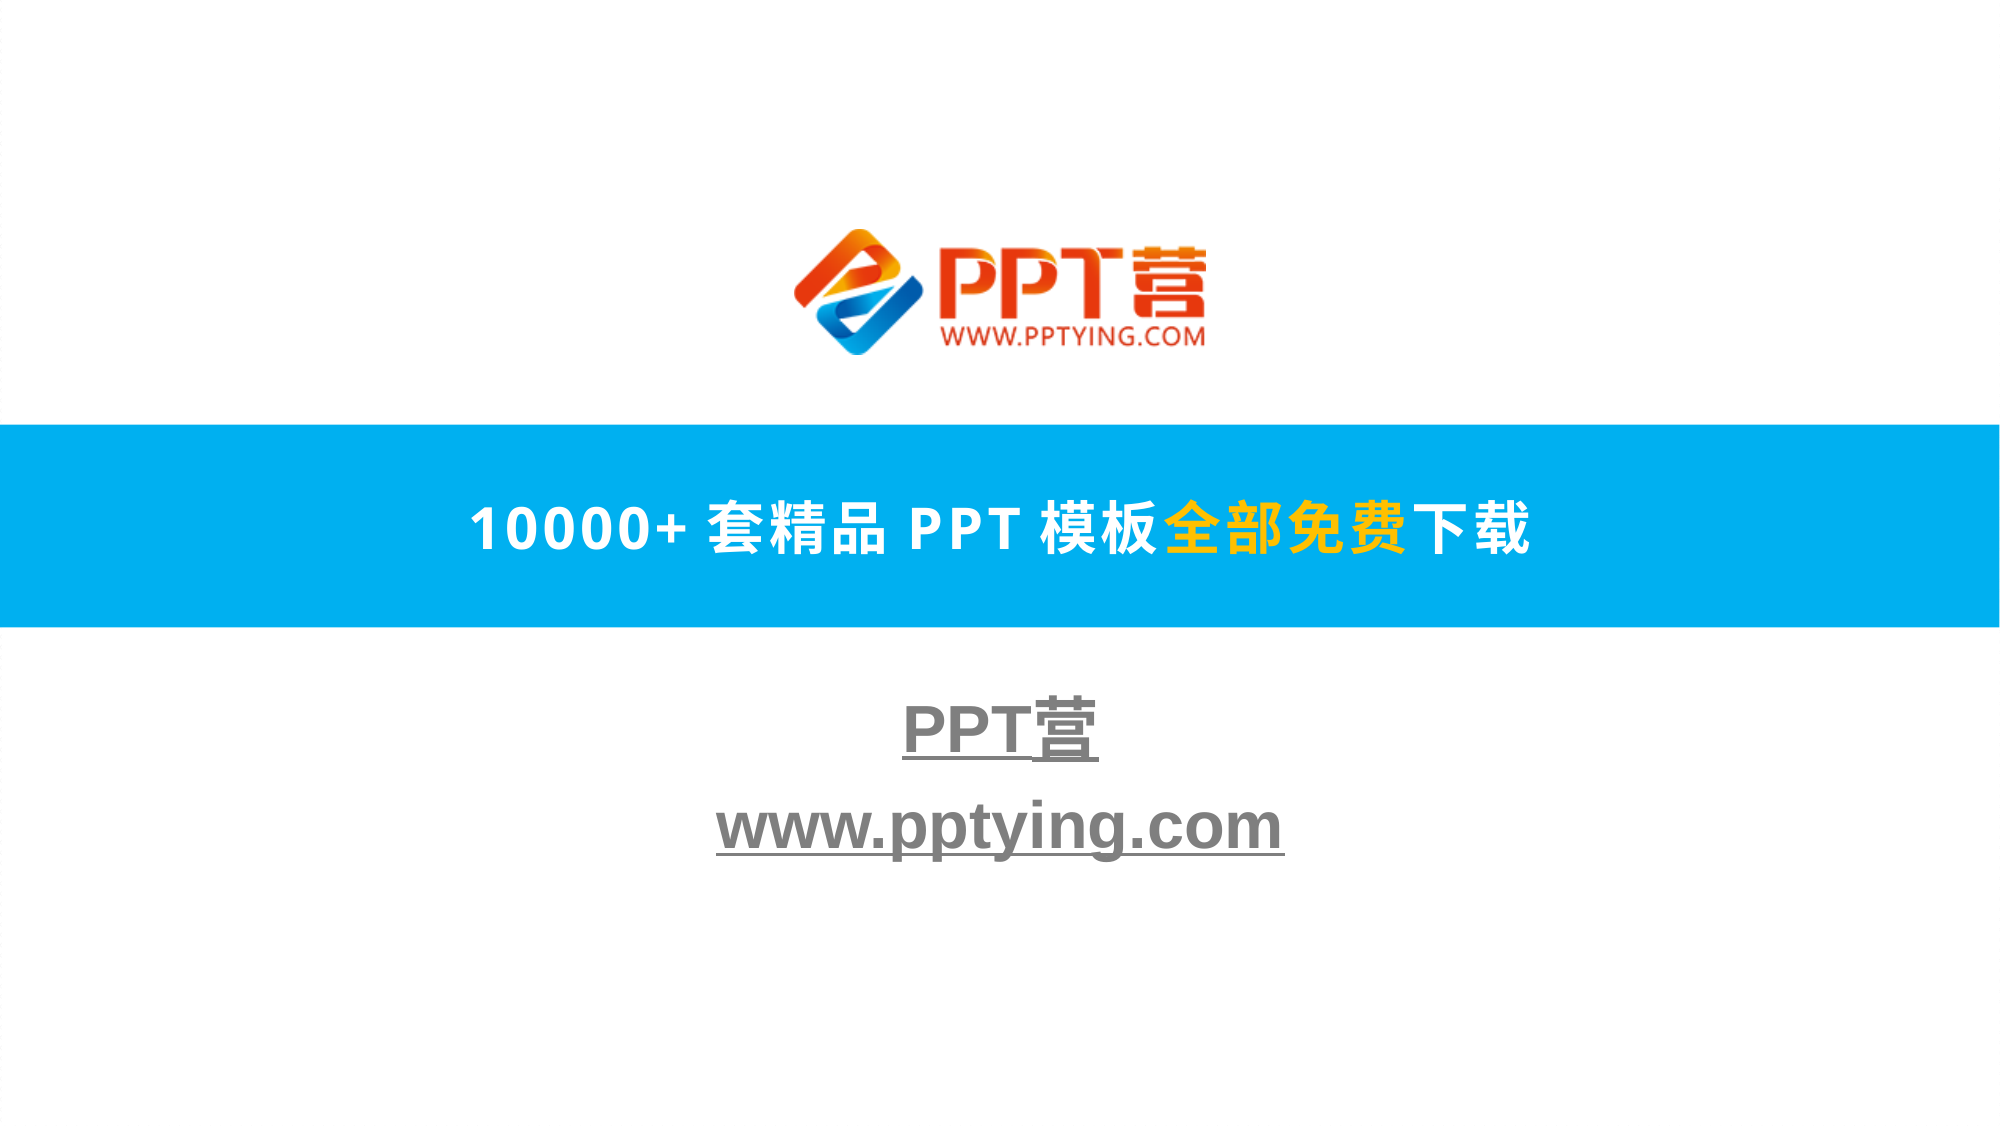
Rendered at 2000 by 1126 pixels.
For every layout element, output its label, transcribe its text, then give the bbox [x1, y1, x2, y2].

text_box [0, 630, 2000, 1126]
text_box PPT营 www.pptying.com [688, 678, 1313, 870]
picture [794, 229, 1206, 356]
text_box [0, 0, 2000, 422]
text_box 10000+套精品PPT模板全部免费下载 [0, 422, 2000, 630]
